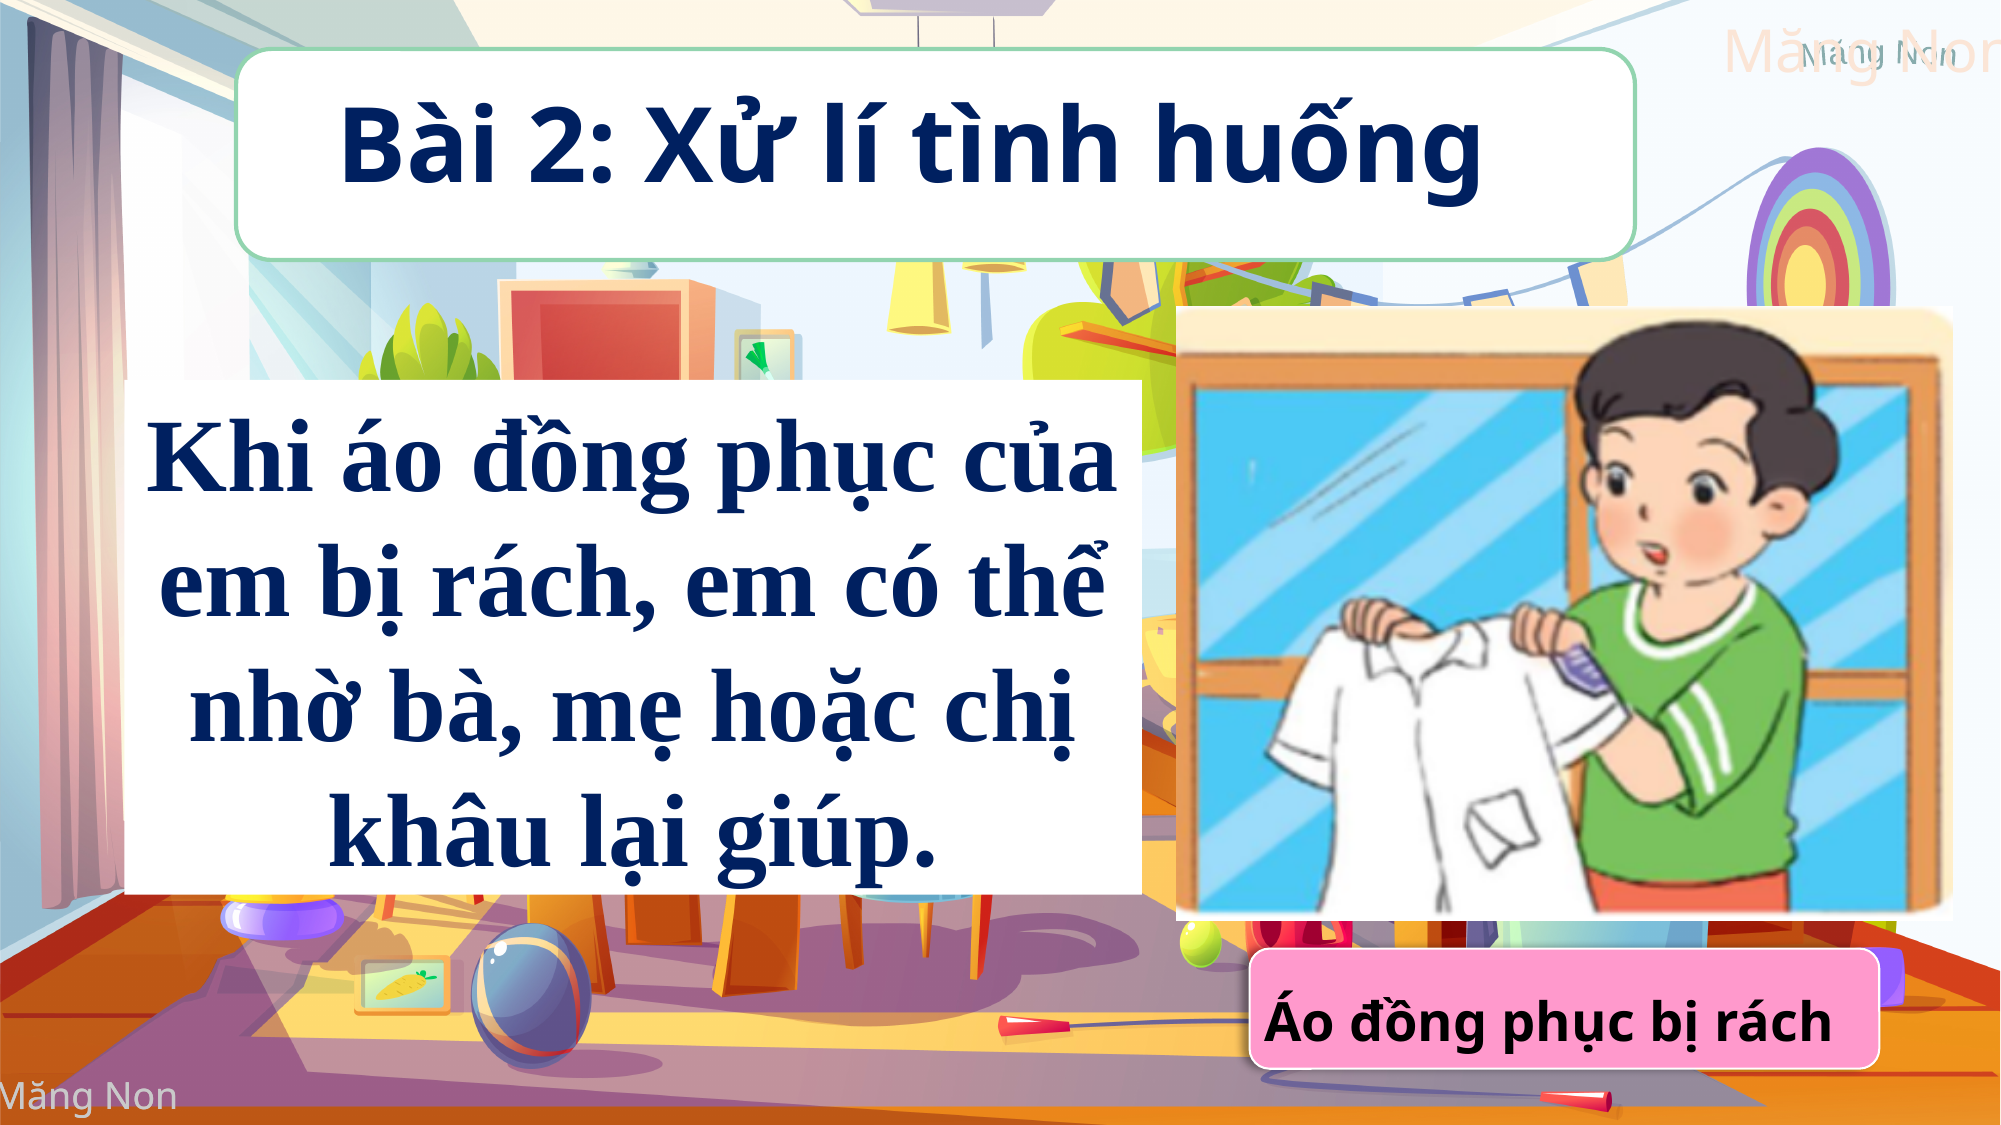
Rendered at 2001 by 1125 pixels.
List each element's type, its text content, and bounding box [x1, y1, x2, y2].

picture [0, 0, 2001, 1125]
text_box Bài 2: Xử lí tình huống [193, 71, 1614, 211]
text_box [1249, 948, 2000, 1069]
text_box [235, 47, 1636, 261]
text_box Khi áo đồng phục của em bị rách, em có thể nhờ bà, mẹ hoặc chị khâu lại giúp. [124, 379, 1142, 895]
